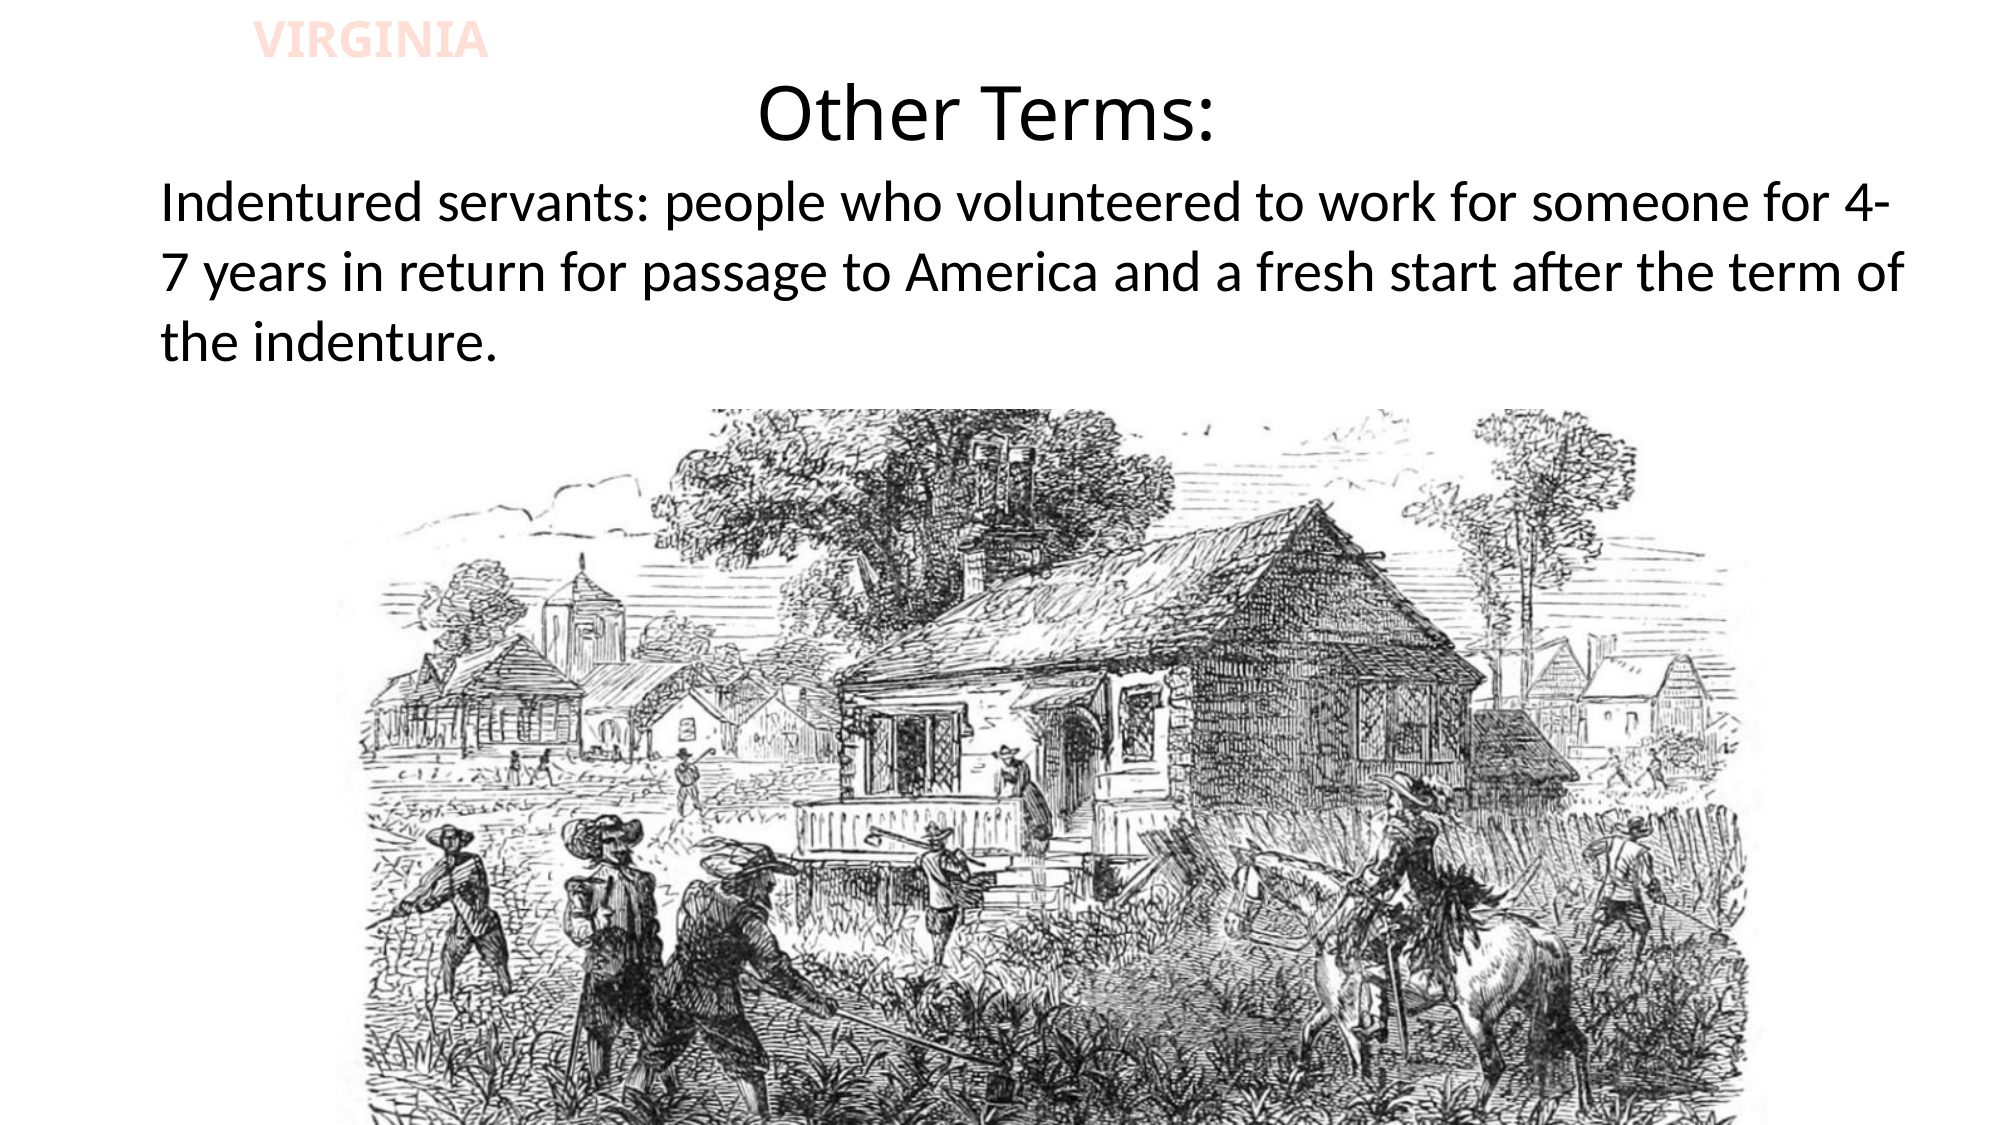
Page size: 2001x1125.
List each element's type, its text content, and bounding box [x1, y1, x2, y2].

text_box VIRGINIA [238, 0, 505, 75]
picture [336, 409, 1768, 1125]
text_box Indentured servants: people who volunteered to work for someone for 4-7 years in return for passage to America and a fresh start after the term of the indenture. [145, 155, 1925, 381]
text_box Other Terms: [741, 58, 1267, 155]
